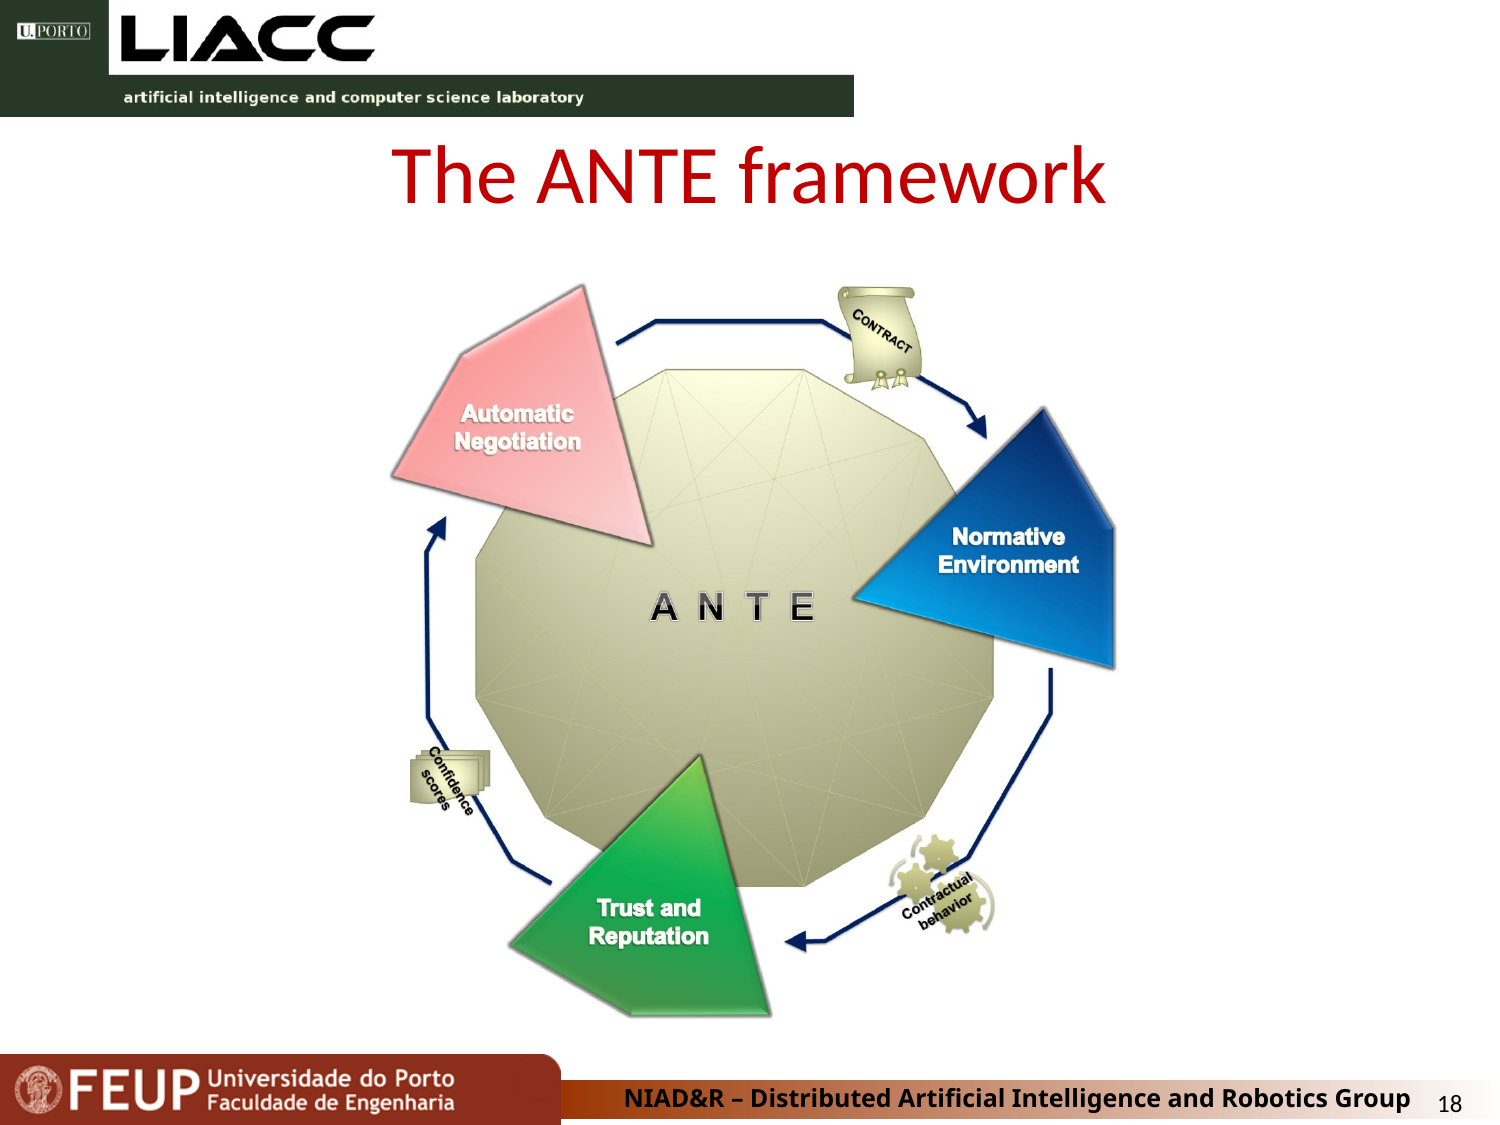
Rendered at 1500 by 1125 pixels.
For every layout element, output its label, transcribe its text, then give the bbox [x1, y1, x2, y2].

picture [383, 278, 1125, 1024]
picture [0, 0, 854, 117]
title The ANTE framework [75, 128, 1425, 211]
picture [0, 1054, 561, 1125]
